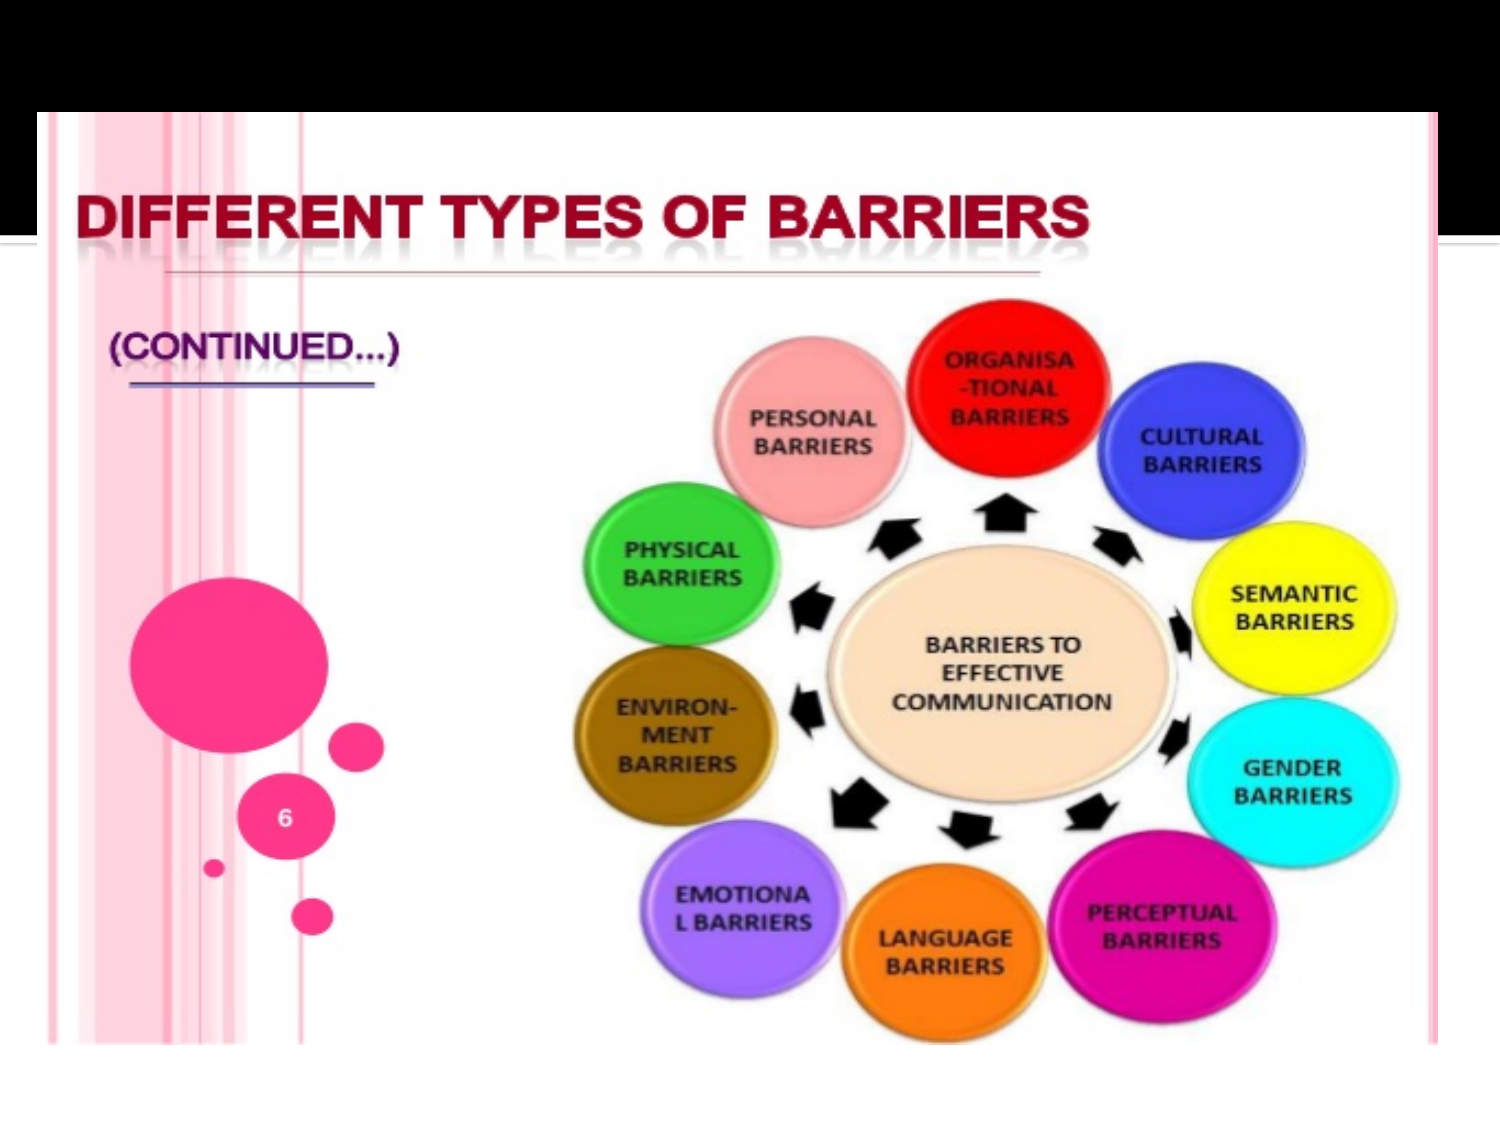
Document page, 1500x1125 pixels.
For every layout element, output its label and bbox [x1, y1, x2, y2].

list [37, 112, 1438, 1045]
